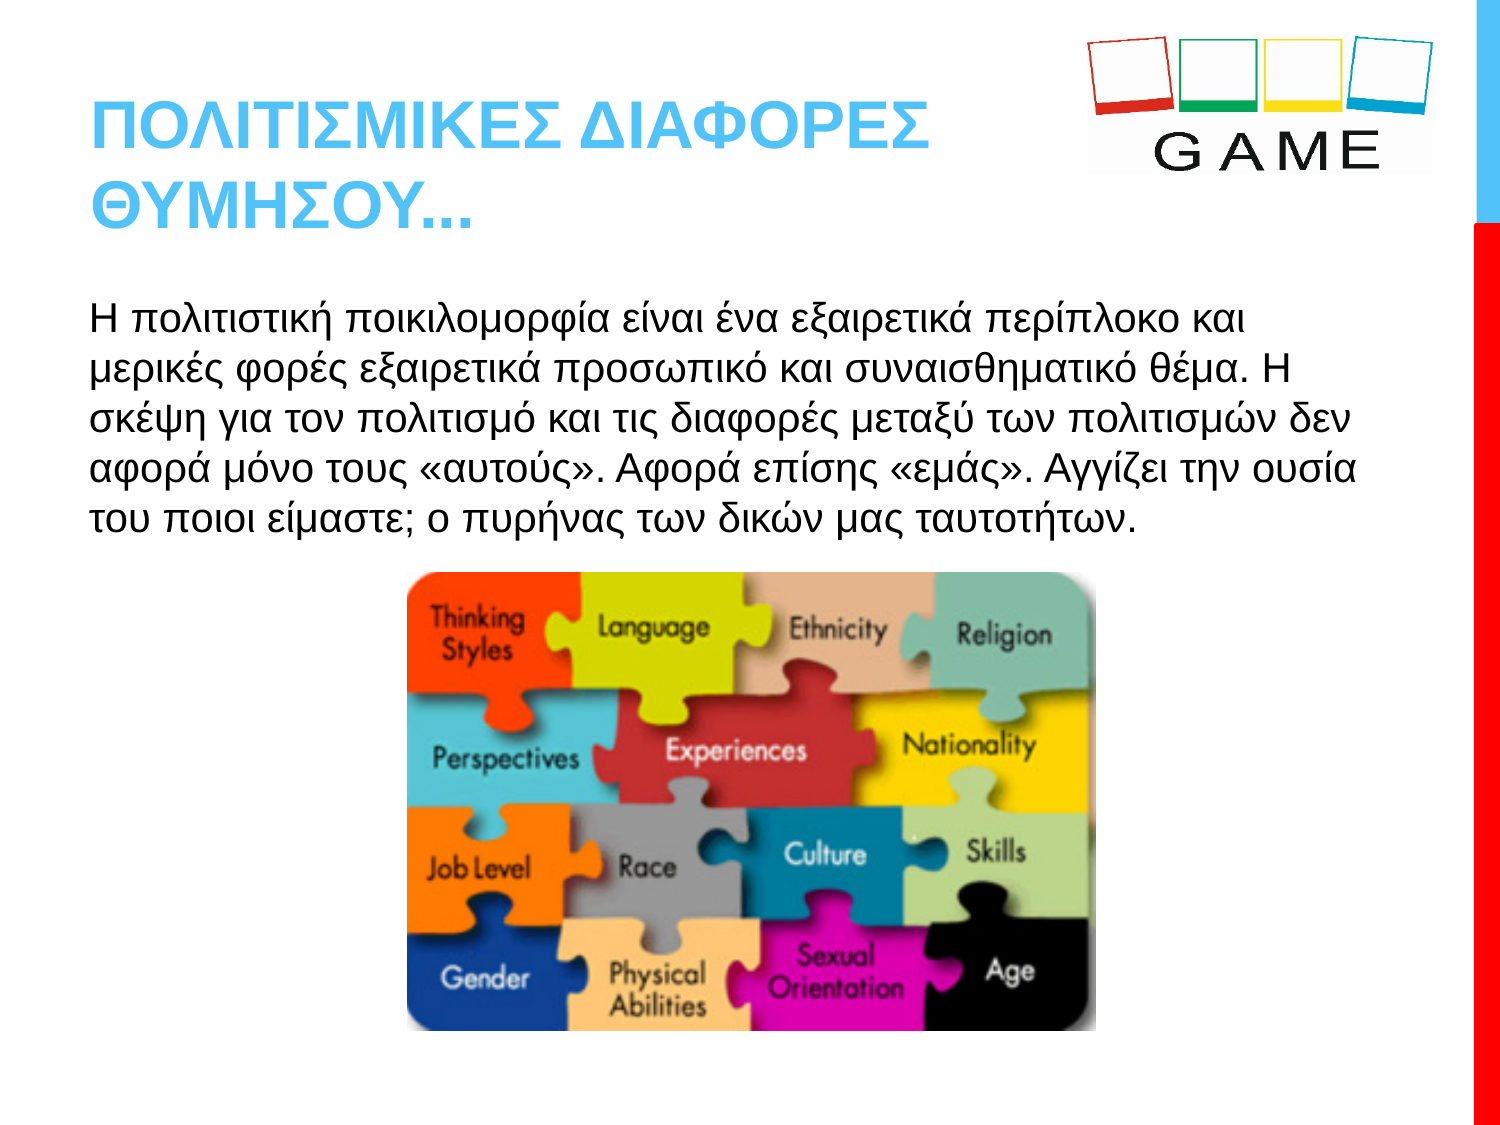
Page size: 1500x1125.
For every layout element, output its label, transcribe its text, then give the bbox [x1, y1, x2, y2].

list Η πολιτιστική ποικιλομορφία είναι ένα εξαιρετικά περίπλοκο και μερικές φορές εξαιρετικά προσωπικό και συναισθηματικό θέμα. Η σκέψη για τον πολιτισμό και τις διαφορές μεταξύ των πολιτισμών δεν αφορά μόνο τους «αυτούς». Αφορά επίσης «εμάς». Αγγίζει την ουσία του ποιοι είμαστε; ο πυρήνας των δικών μας ταυτοτήτων. [73, 282, 1386, 573]
picture [1087, 36, 1433, 173]
picture [407, 572, 1097, 1031]
title ΠΟΛΙΤΙΣΜΙΚΕΣ ΔΙΑΦΟΡΕΣ ΘΥΜΗΣΟΥ... [75, 25, 1025, 250]
